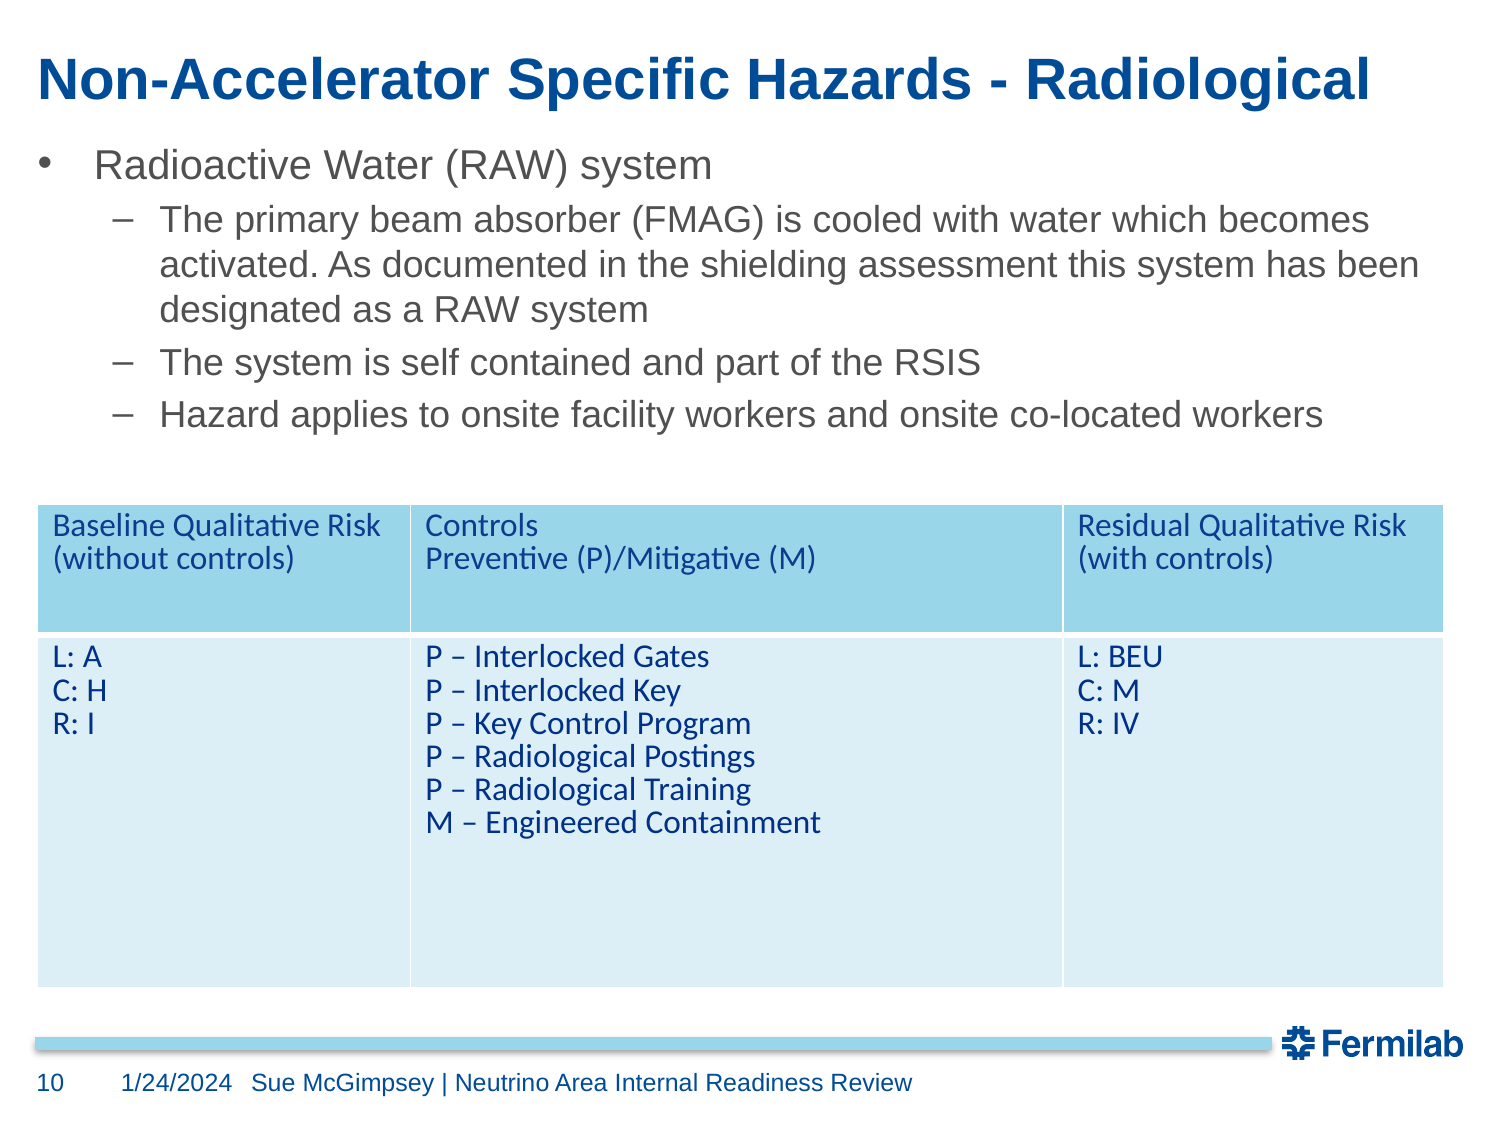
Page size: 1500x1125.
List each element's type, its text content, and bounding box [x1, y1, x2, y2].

table_header Baseline Qualitative Risk (without controls) [38, 505, 410, 632]
picture [1282, 1026, 1463, 1060]
table_cell L: BEU C: M R: IV [1064, 638, 1443, 987]
table_header Residual Qualitative Risk (with controls) [1064, 505, 1443, 632]
table_header Controls Preventive (P)/Mitigative (M) [411, 505, 1062, 632]
footer Sue McGimpsey | Neutrino Area Internal Readiness Review [251, 1066, 1279, 1107]
slide_number 10 [36, 1066, 105, 1106]
table_cell L: A C: H R: I [38, 638, 410, 987]
title Non-Accelerator Specific Hazards - Radiological [37, 41, 1463, 112]
table_cell P – Interlocked Gates P – Interlocked Key P – Key Control Program P – Radiological Postings P – Radiological Training M – Engineered Containment [411, 638, 1062, 987]
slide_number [120, 1066, 251, 1107]
list Radioactive Water (RAW) system The primary beam absorber (FMAG) is cooled with water which becomes activated. As documented in the shielding assessment this system has been designated as a RAW system The system is self contained and part of the RSIS Hazard applies to onsite facility workers and onsite co-located workers [37, 137, 1461, 471]
